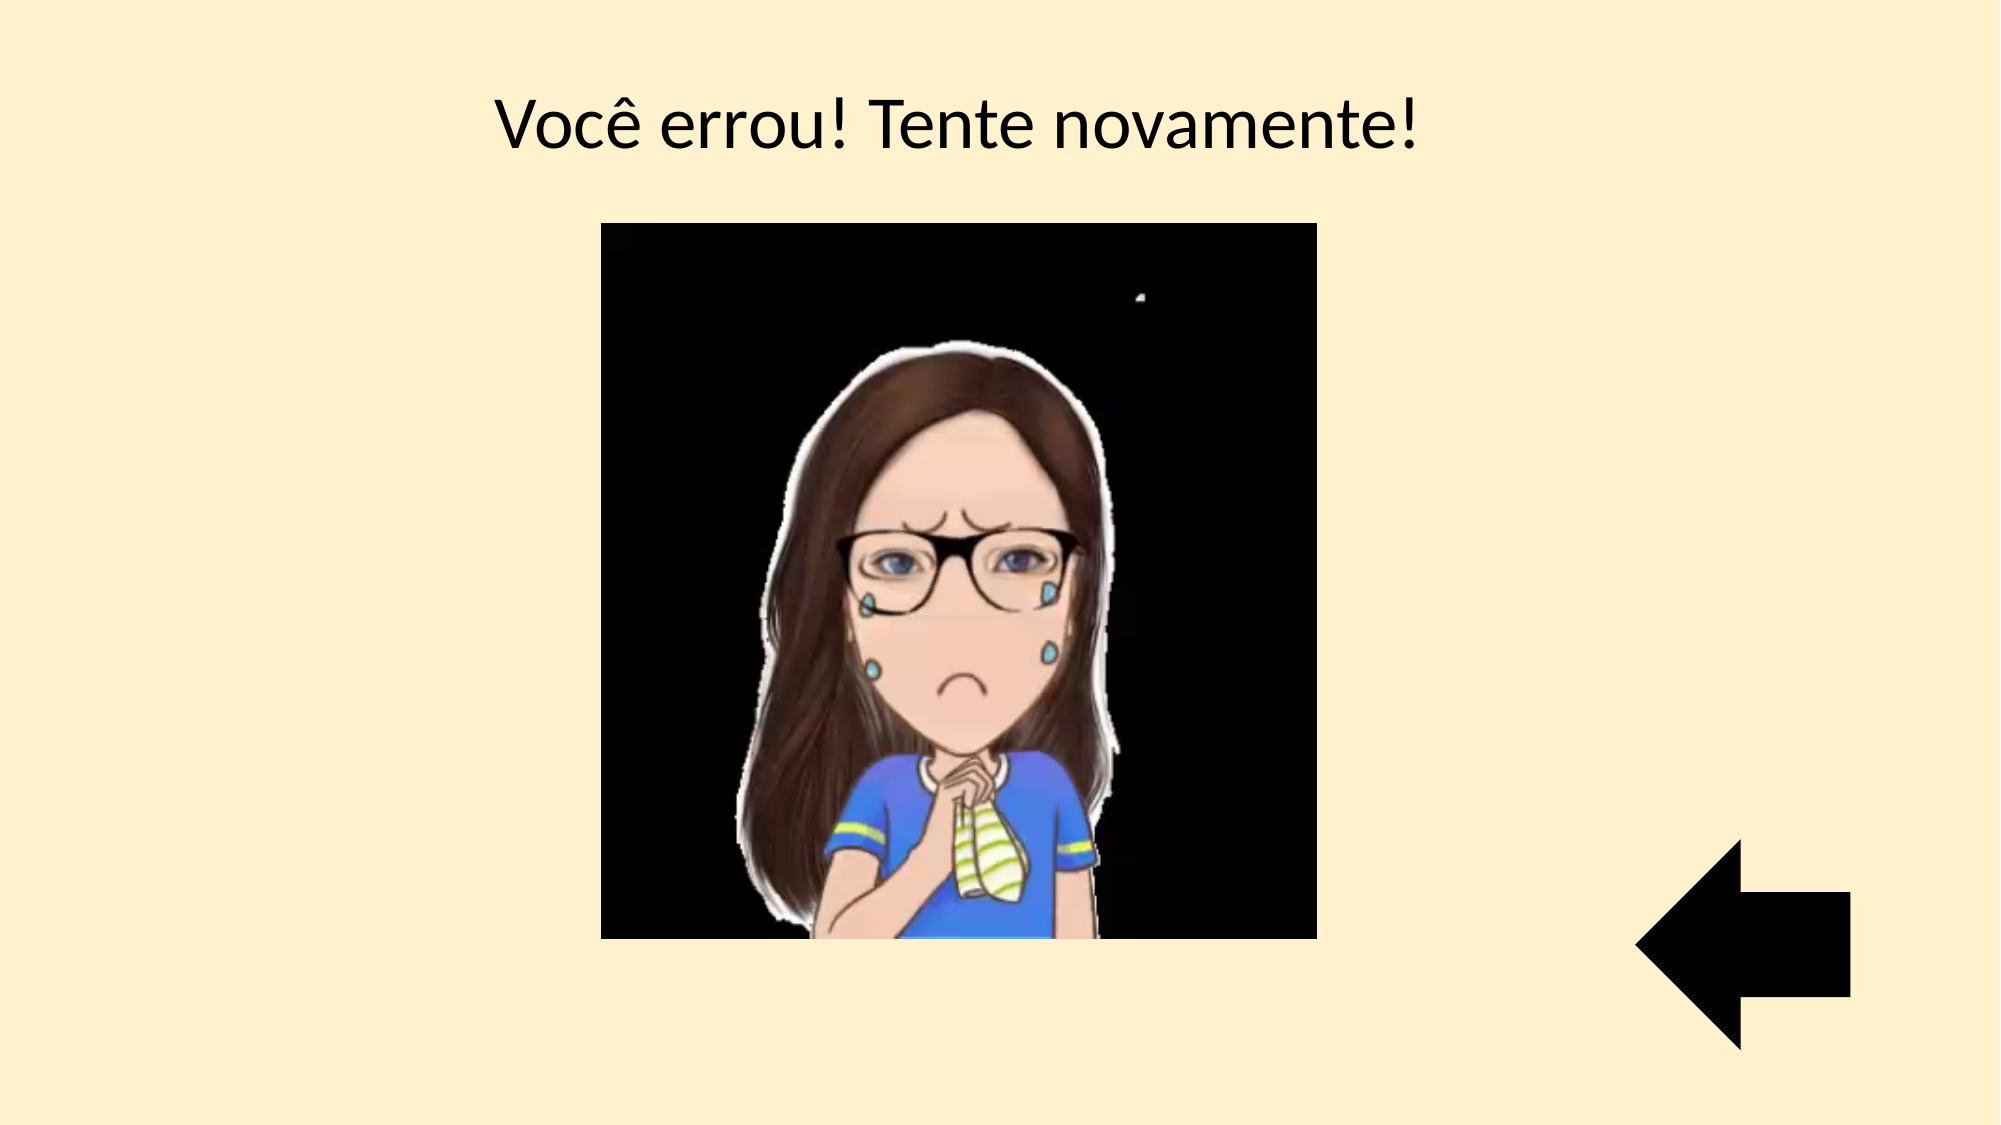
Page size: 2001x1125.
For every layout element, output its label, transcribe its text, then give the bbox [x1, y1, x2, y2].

text_box Você errou! Tente novamente! [261, 66, 1657, 172]
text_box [600, 222, 1318, 940]
text_box [1635, 839, 1851, 1051]
